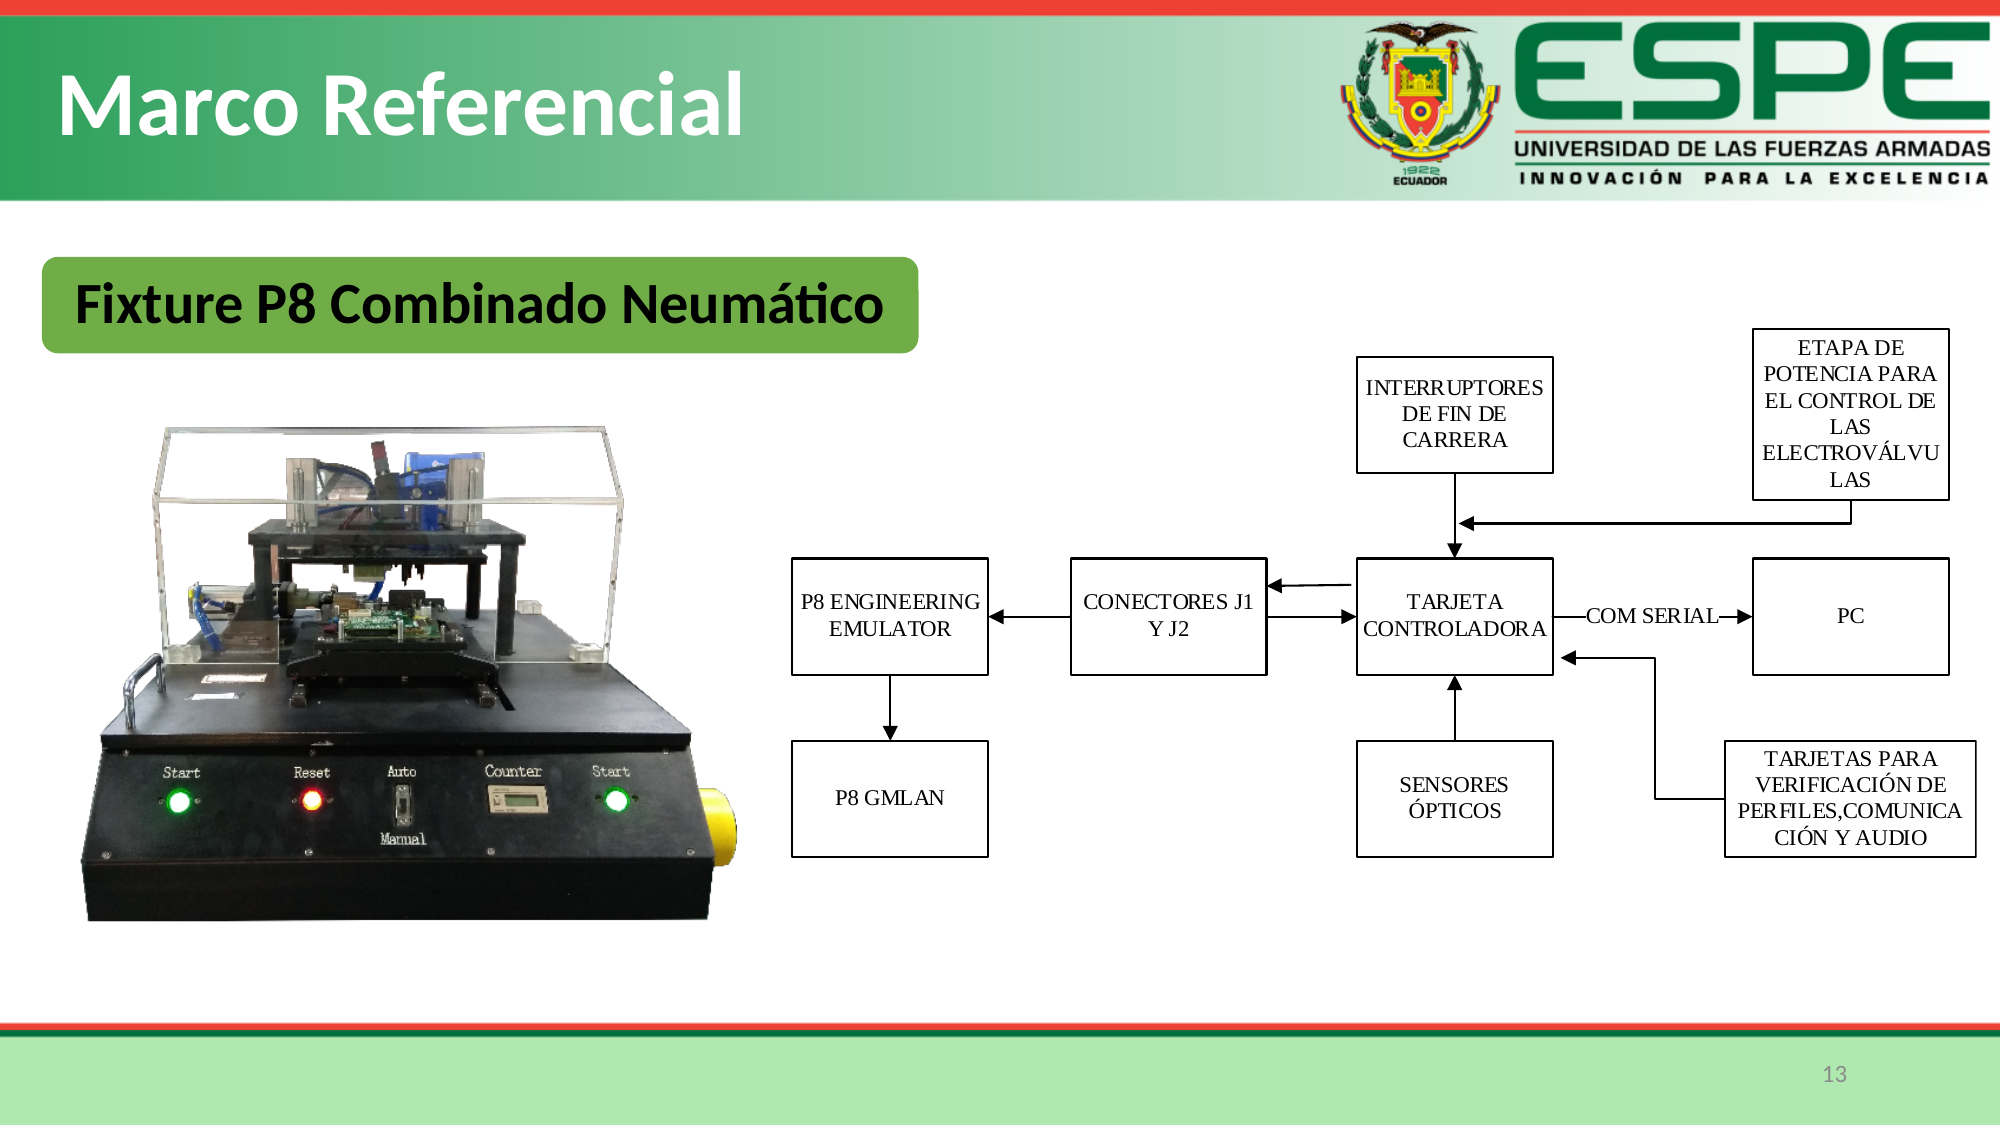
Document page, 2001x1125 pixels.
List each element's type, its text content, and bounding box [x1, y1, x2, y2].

text_box Marco Referencial [41, 49, 1242, 208]
slide_number 13 [1412, 1042, 1863, 1103]
picture [0, 0, 2000, 1125]
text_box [41, 256, 919, 354]
